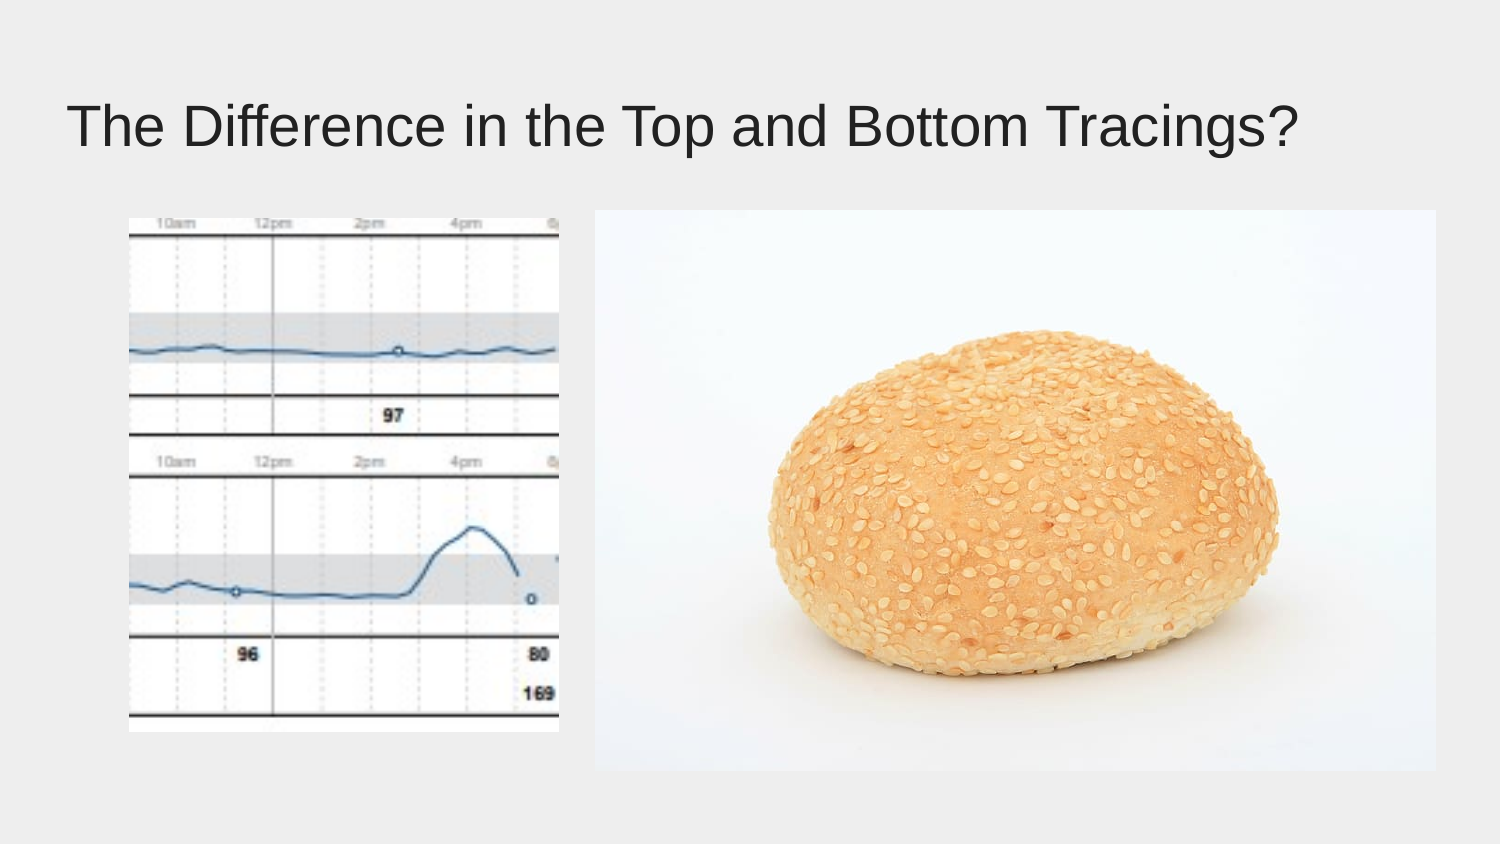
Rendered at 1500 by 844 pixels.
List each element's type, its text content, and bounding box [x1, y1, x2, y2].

picture [595, 210, 1437, 772]
title The Difference in the Top and Bottom Tracings? [51, 72, 1449, 167]
picture [129, 218, 559, 732]
